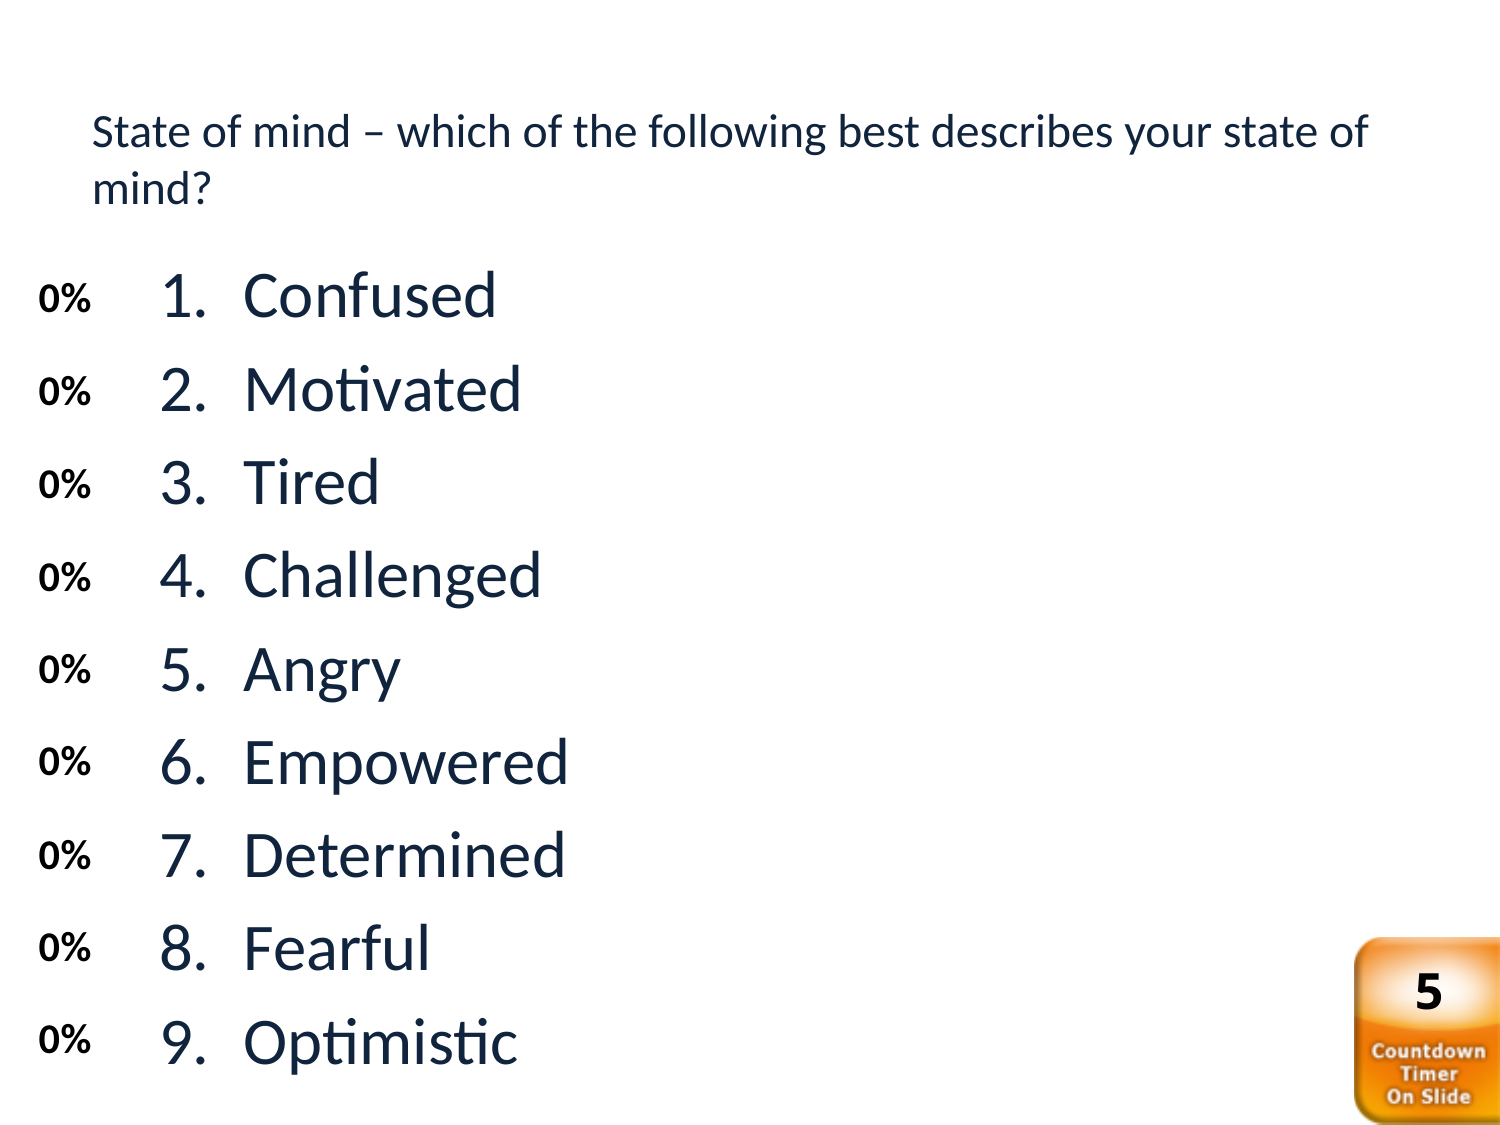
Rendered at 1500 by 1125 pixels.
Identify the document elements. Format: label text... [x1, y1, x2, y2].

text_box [1353, 937, 1500, 1125]
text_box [5, 237, 1500, 1118]
title State of mind – which of the following best describes your state of mind? [76, 91, 1427, 235]
